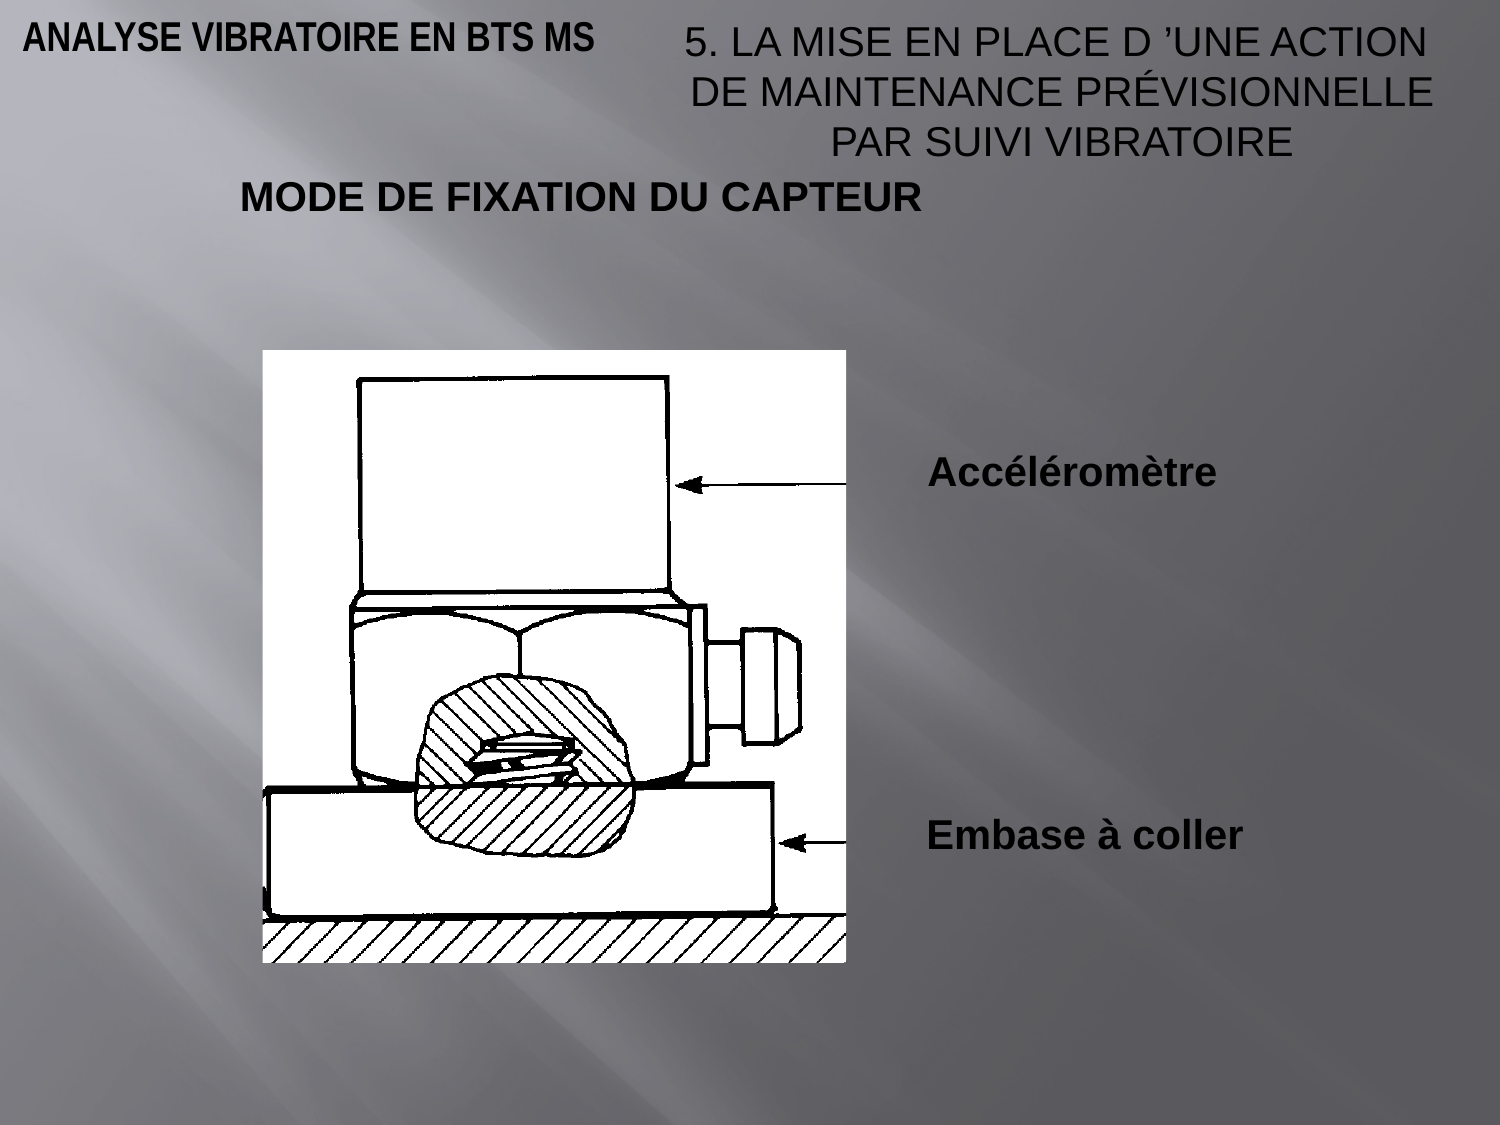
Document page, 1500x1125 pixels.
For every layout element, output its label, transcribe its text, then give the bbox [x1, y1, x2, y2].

text_box Accéléromètre [912, 437, 1288, 503]
text_box Embase à coller [911, 800, 1259, 865]
text_box 5. LA MISE EN PLACE D ’UNE ACTION DE MAINTENANCE PRÉVISIONNELLE PAR SUIVI VIBRATOIRE [669, 6, 1455, 172]
picture [262, 349, 847, 963]
text_box MODE DE FIXATION DU CAPTEUR [224, 162, 1338, 228]
